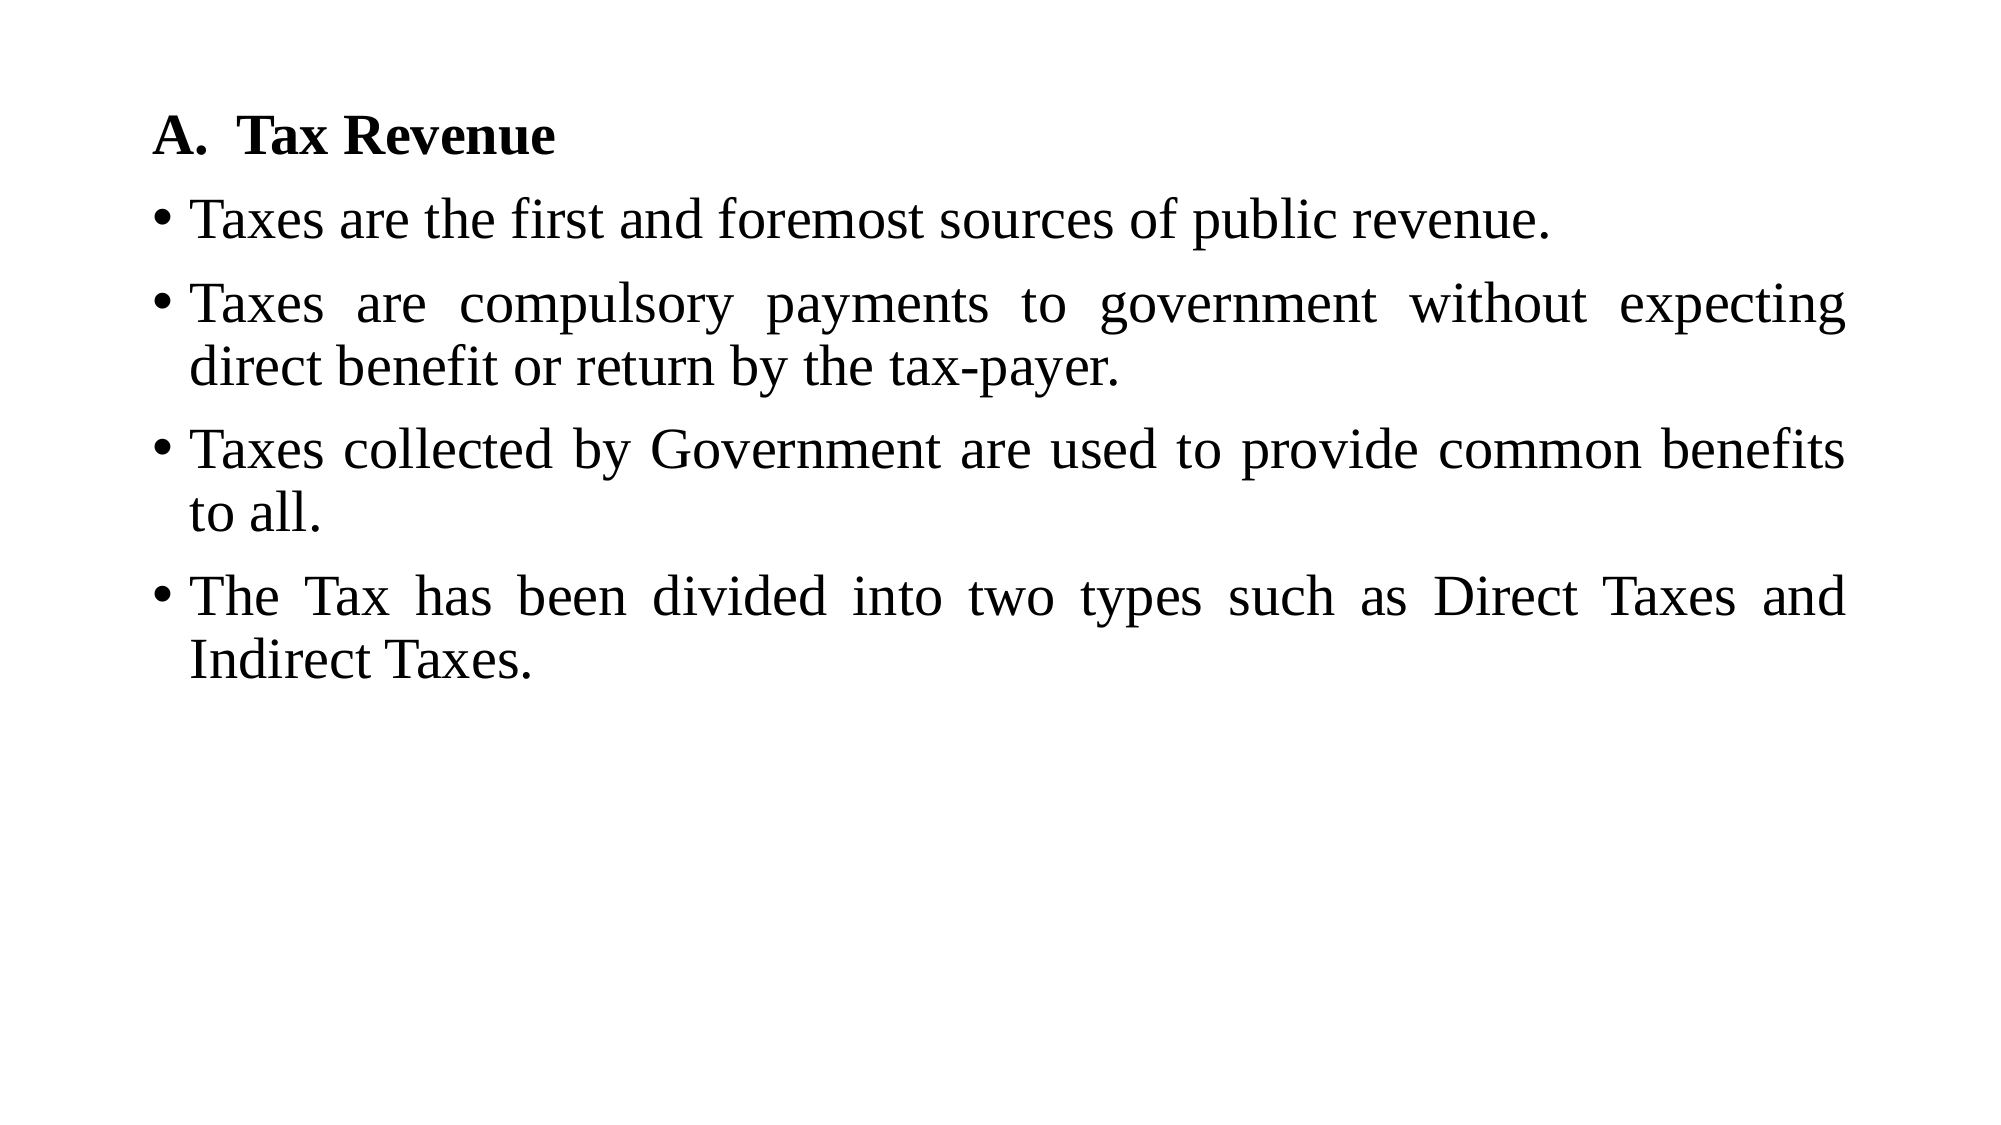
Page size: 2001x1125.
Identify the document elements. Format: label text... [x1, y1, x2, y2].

list Tax Revenue Taxes are the first and foremost sources of public revenue. Taxes are compulsory payments to government without expecting direct benefit or return by the tax-payer. Taxes collected by Government are used to provide common benefits to all. The Tax has been divided into two types such as Direct Taxes and Indirect Taxes. [137, 96, 1863, 1014]
